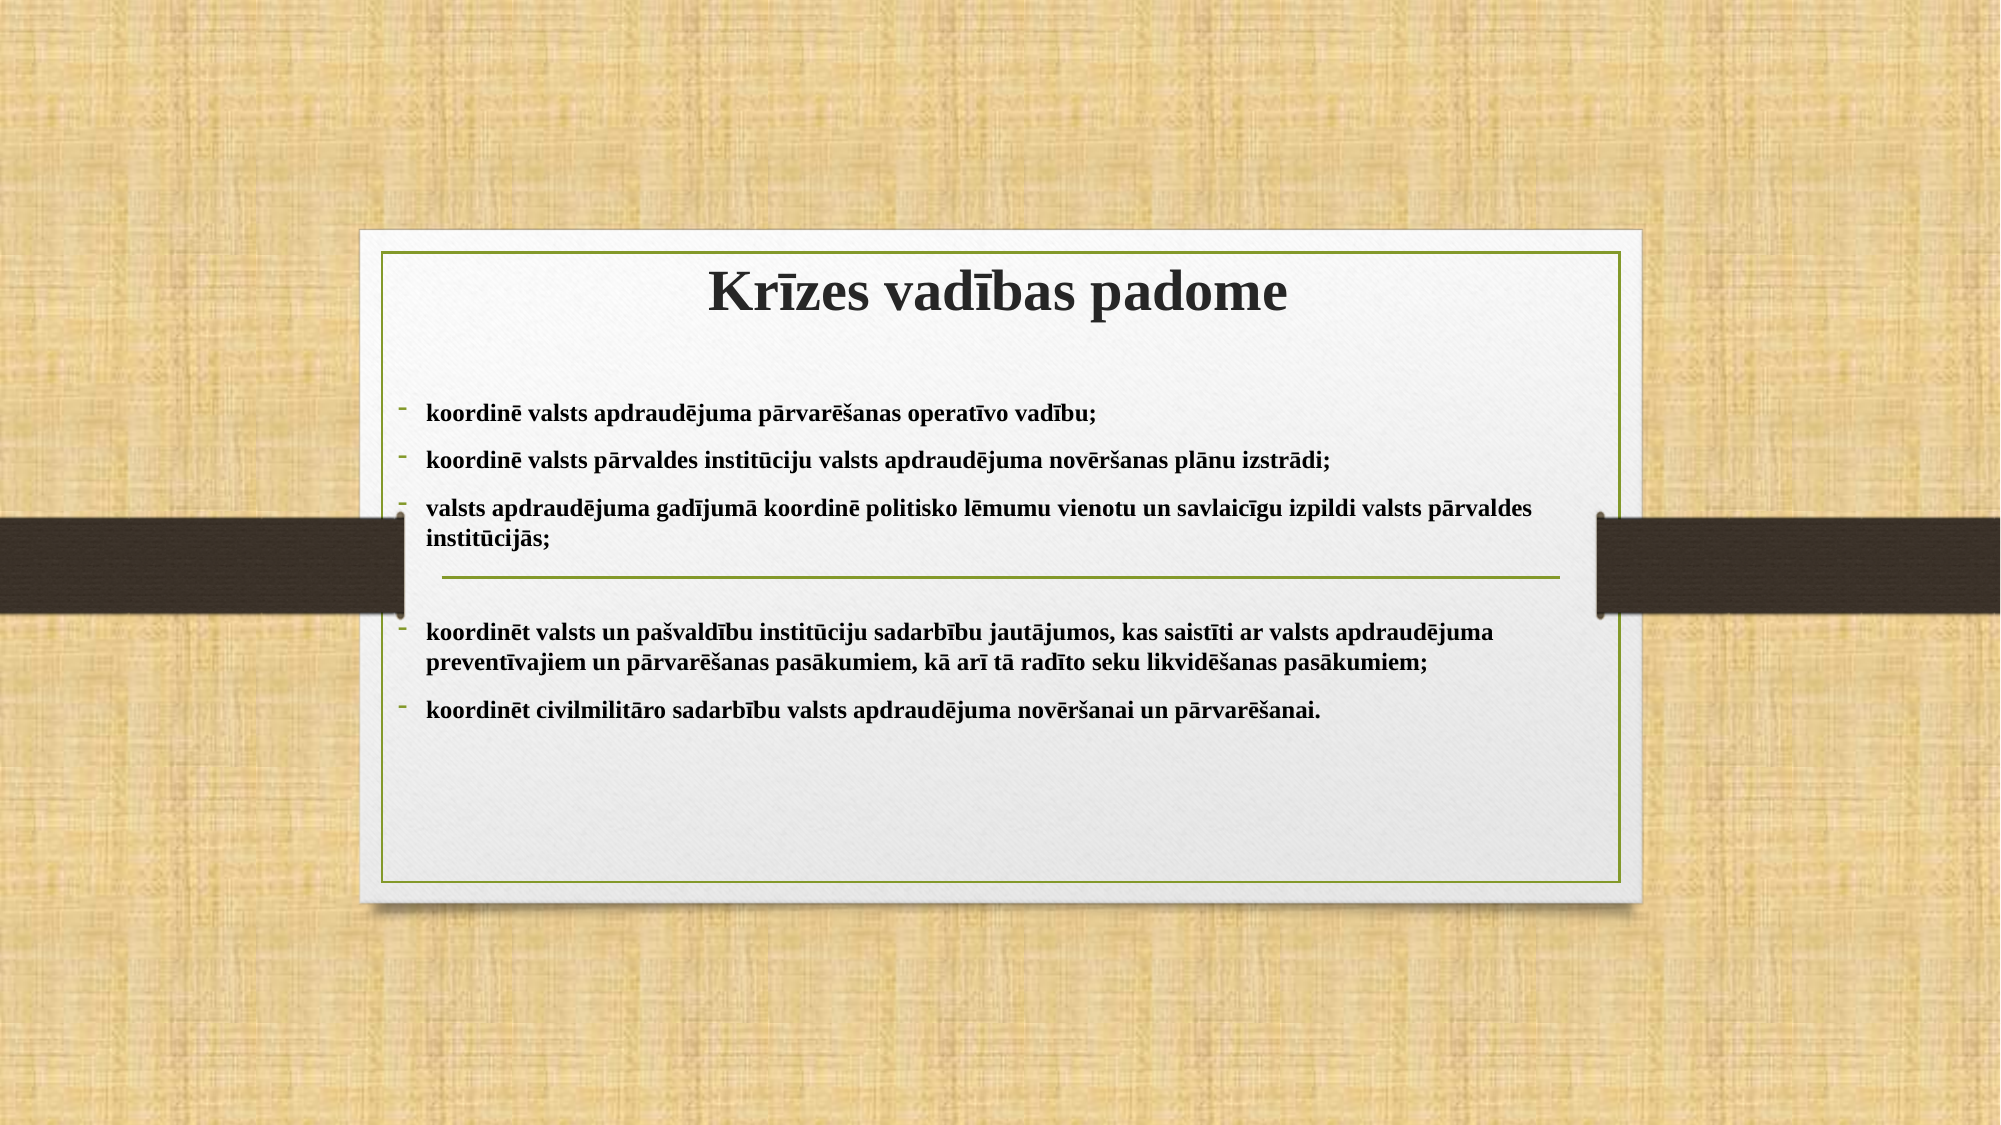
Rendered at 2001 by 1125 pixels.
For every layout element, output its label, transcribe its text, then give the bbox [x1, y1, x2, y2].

title Krīzes vadības padome [382, 230, 1615, 330]
subtitle koordinē valsts apdraudējuma pārvarēšanas operatīvo vadību; koordinē valsts pārvaldes institūciju valsts apdraudējuma novēršanas plānu izstrādi; valsts apdraudējuma gadījumā koordinē politisko lēmumu vienotu un savlaicīgu izpildi valsts pārvaldes institūcijās; koordinēt valsts un pašvaldību institūciju sadarbību jautājumos, kas saistīti ar valsts apdraudējuma preventīvajiem un pārvarēšanas pasākumiem, kā arī tā radīto seku likvidēšanas pasākumiem; koordinēt civilmilitāro sadarbību valsts apdraudējuma novēršanai un pārvarēšanai. [382, 388, 1615, 896]
picture [0, 0, 2001, 1125]
